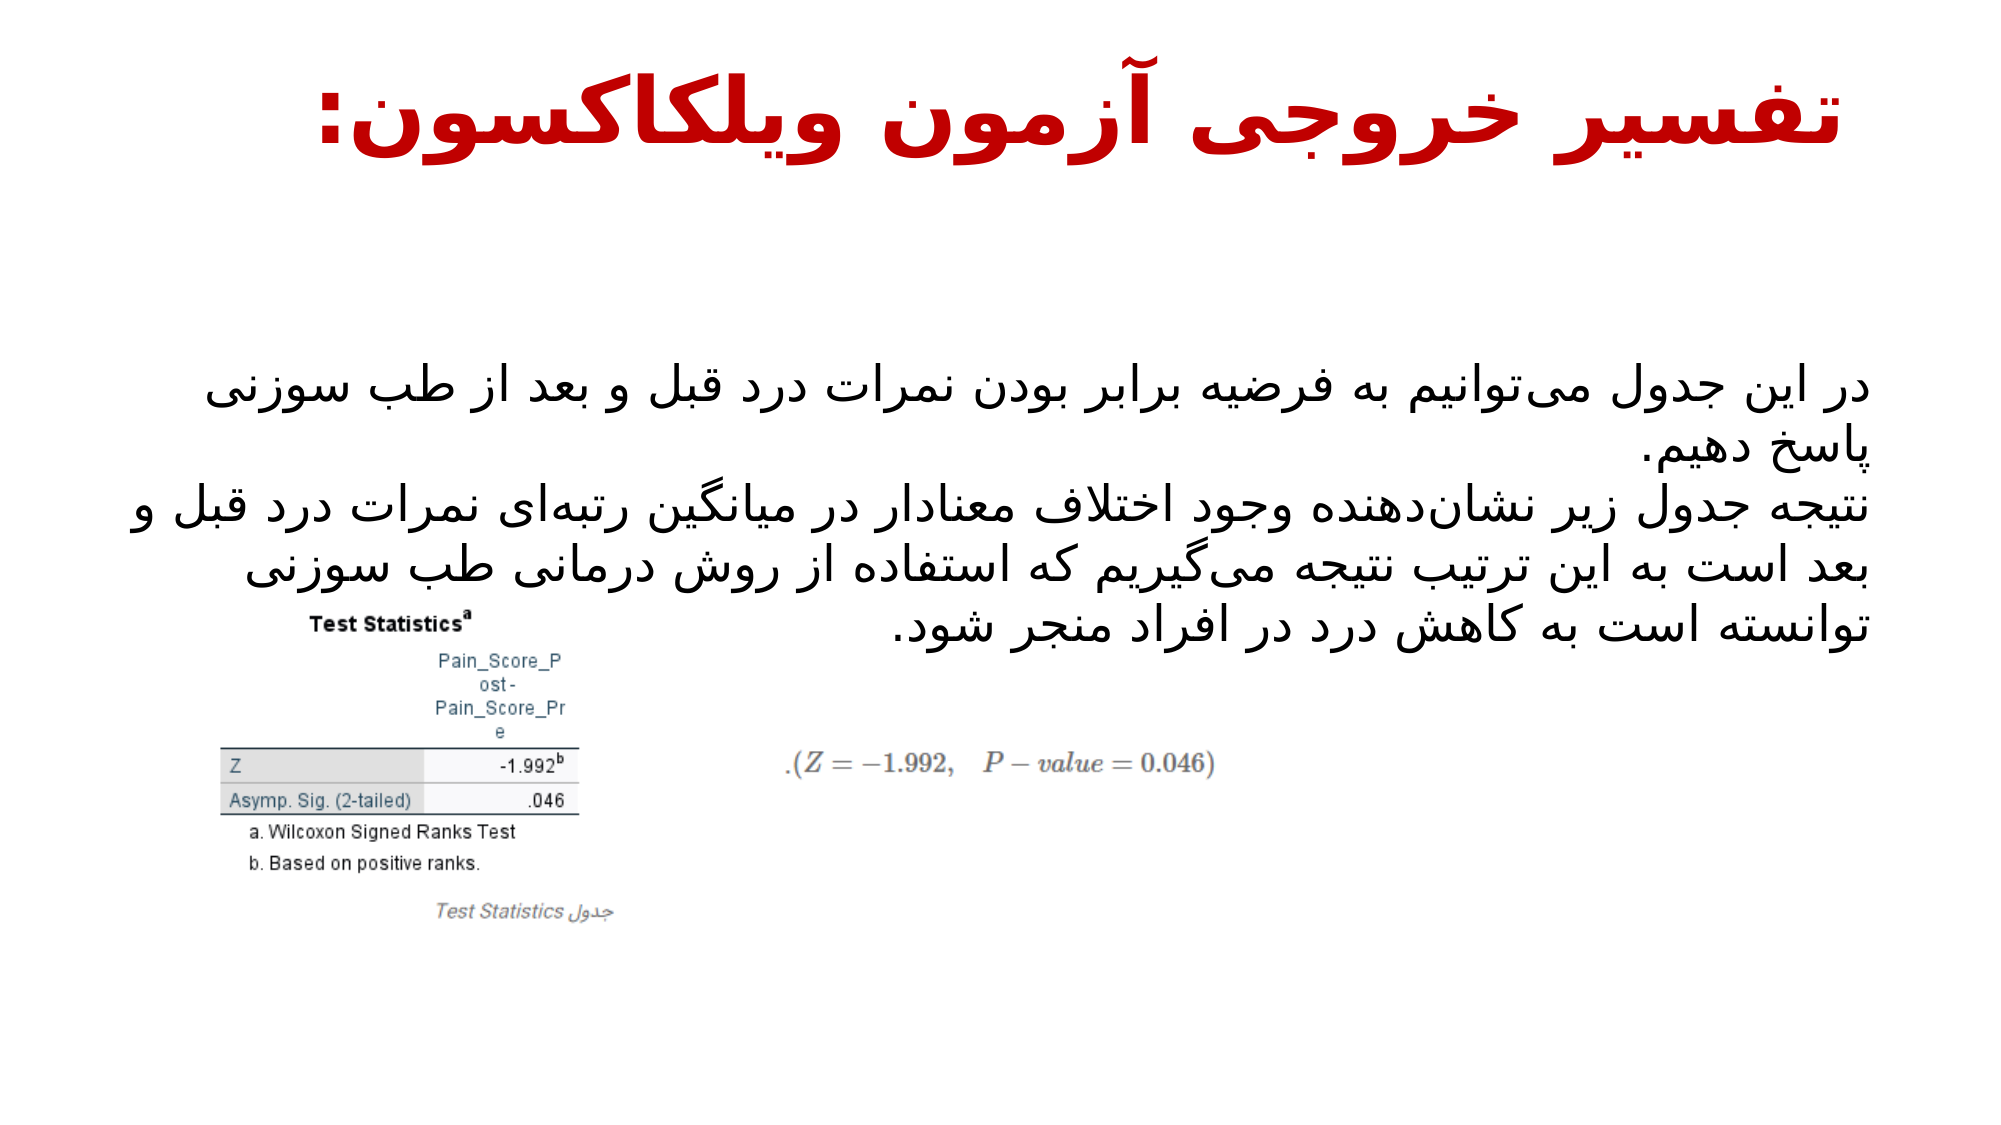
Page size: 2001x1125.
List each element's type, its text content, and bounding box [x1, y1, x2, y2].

title تفسیر خروجی آزمون ویلکاکسون: [137, 59, 1863, 278]
picture [783, 739, 1217, 796]
text_box در این جدول می‌توانیم به فرضیه برابر بودن نمرات درد قبل و بعد از طب سوزنی پاسخ دهیم. نتیجه جدول زیر نشان‌دهنده وجود اختلاف معنادار در میانگین رتبه‌ای نمرات درد قبل و بعد است به این ترتیب نتیجه می‌گیریم که استفاده از روش درمانی طب سوزنی توانسته است به کاهش درد در افراد منجر شود. [70, 344, 1887, 659]
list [122, 588, 639, 947]
